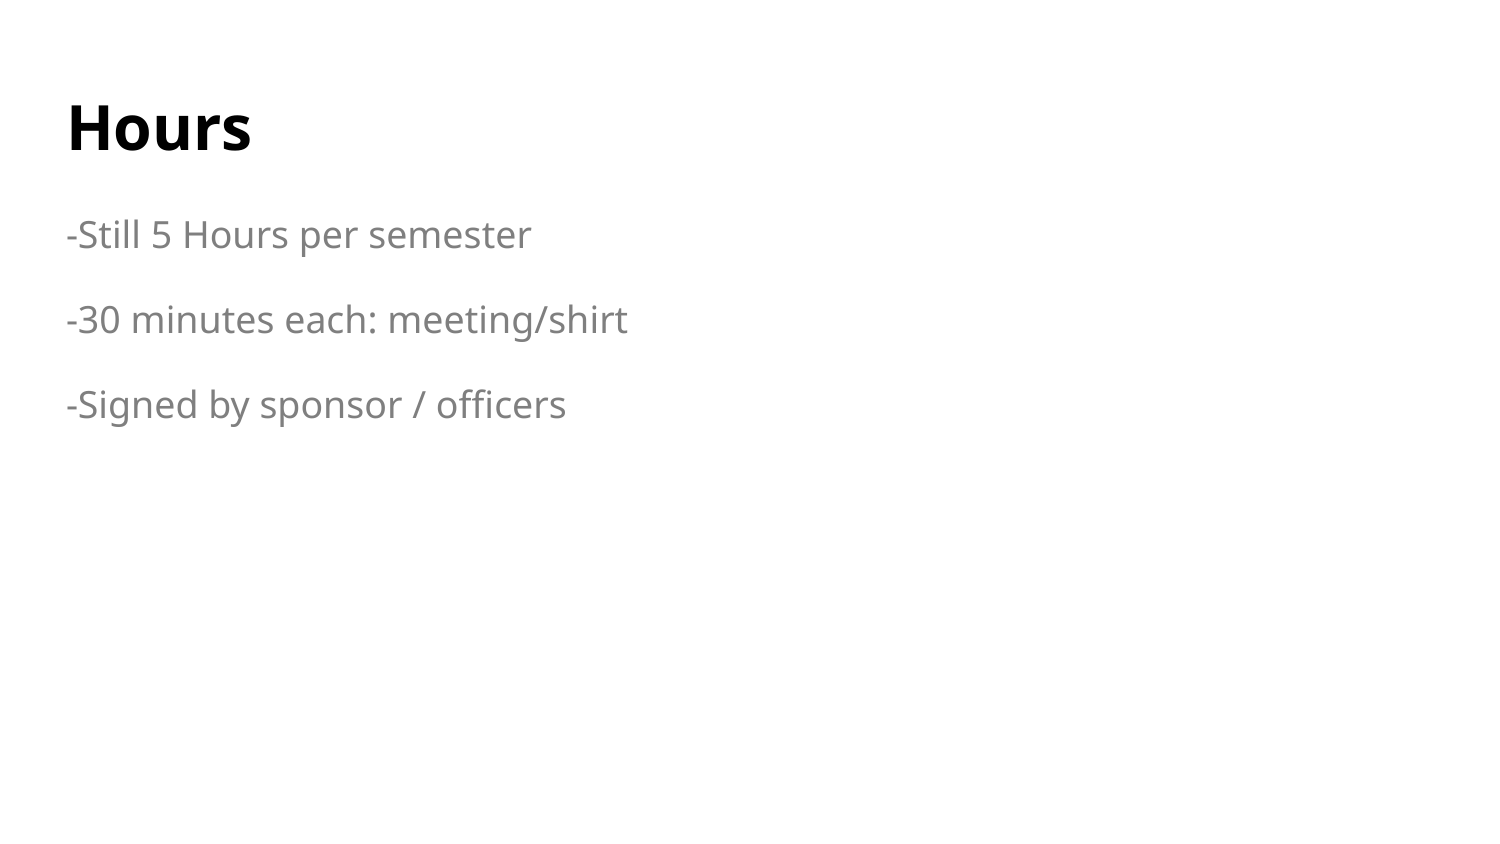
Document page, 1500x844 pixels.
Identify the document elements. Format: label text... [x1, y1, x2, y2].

list -Still 5 Hours per semester -30 minutes each: meeting/shirt -Signed by sponsor / officers [51, 189, 1449, 750]
title Hours [51, 72, 1449, 176]
